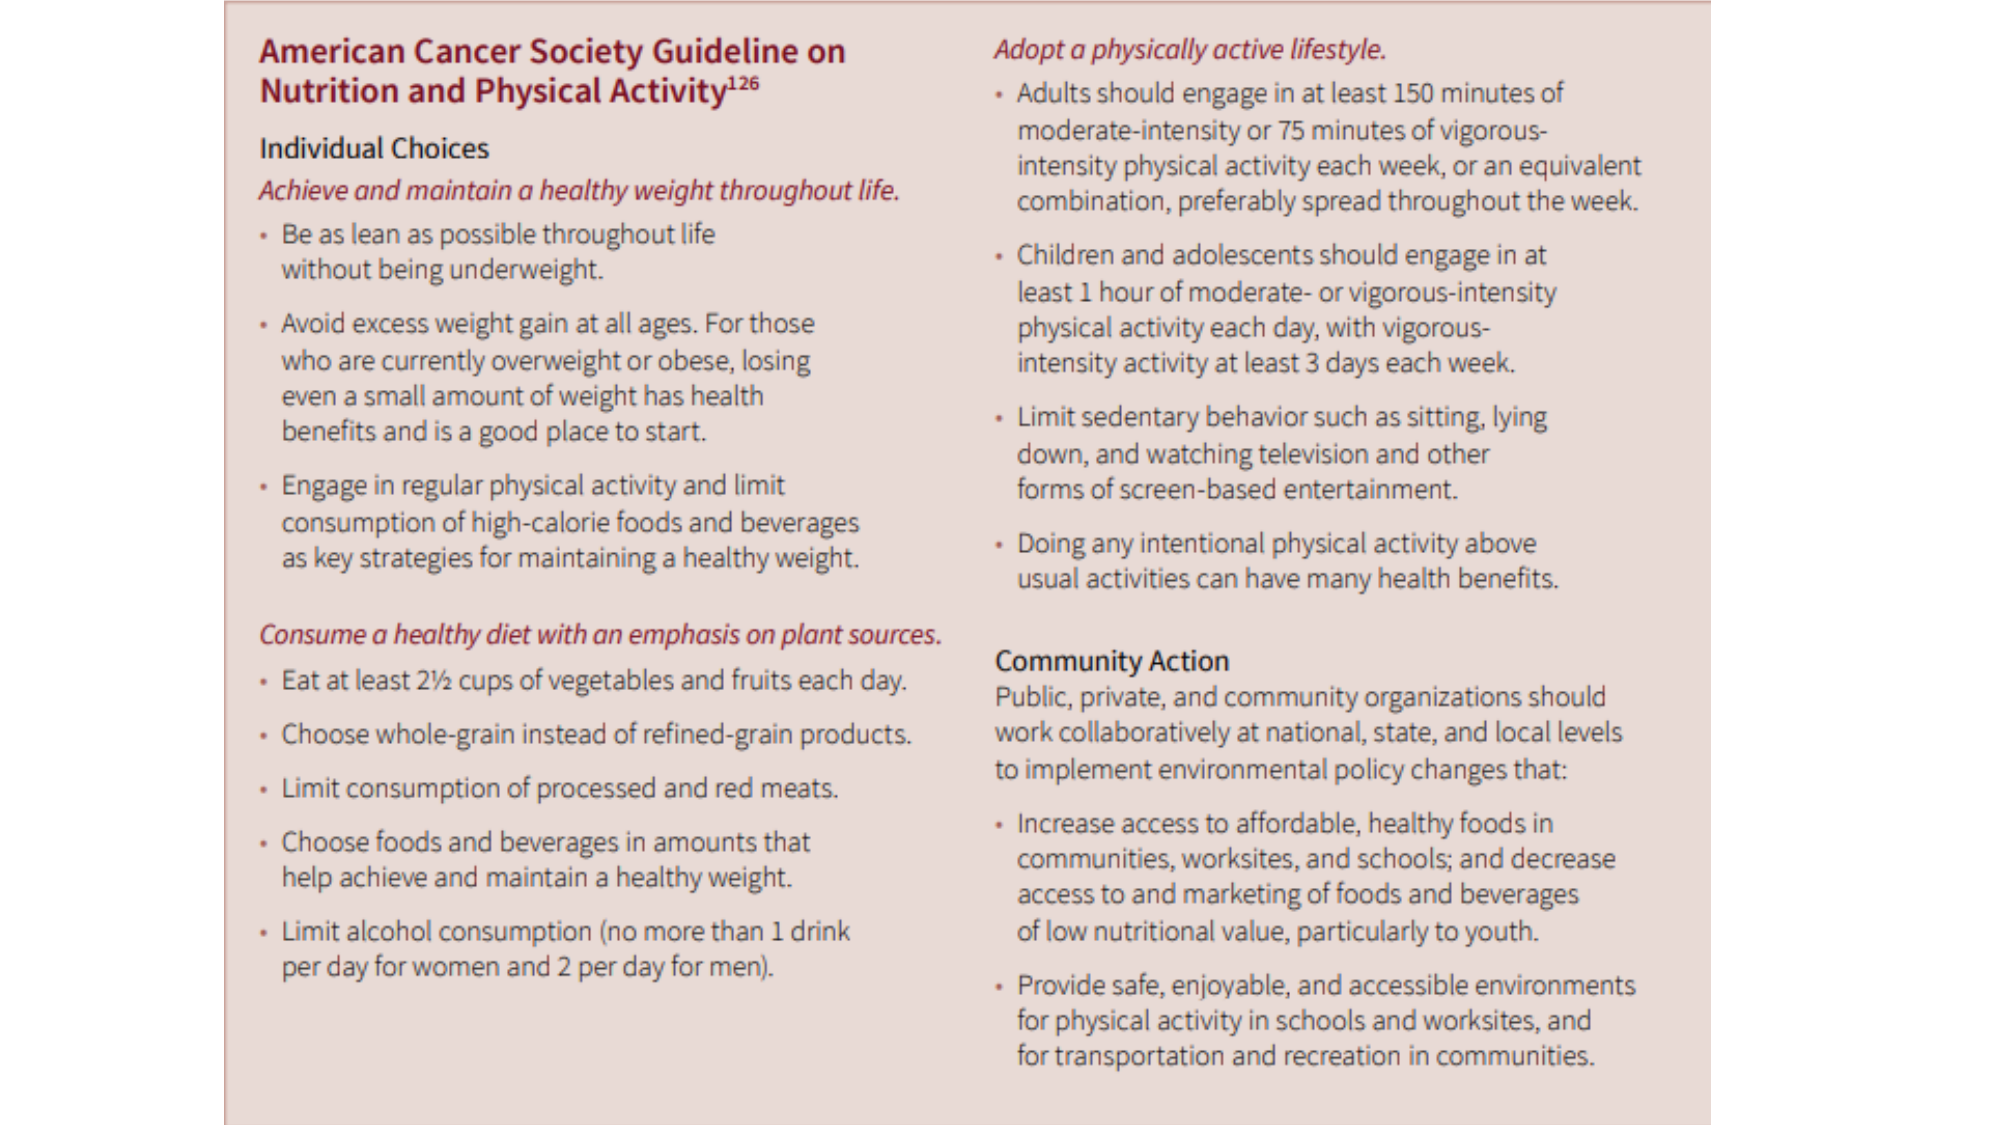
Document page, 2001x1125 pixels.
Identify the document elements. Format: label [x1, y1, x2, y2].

picture [224, 0, 1711, 1125]
